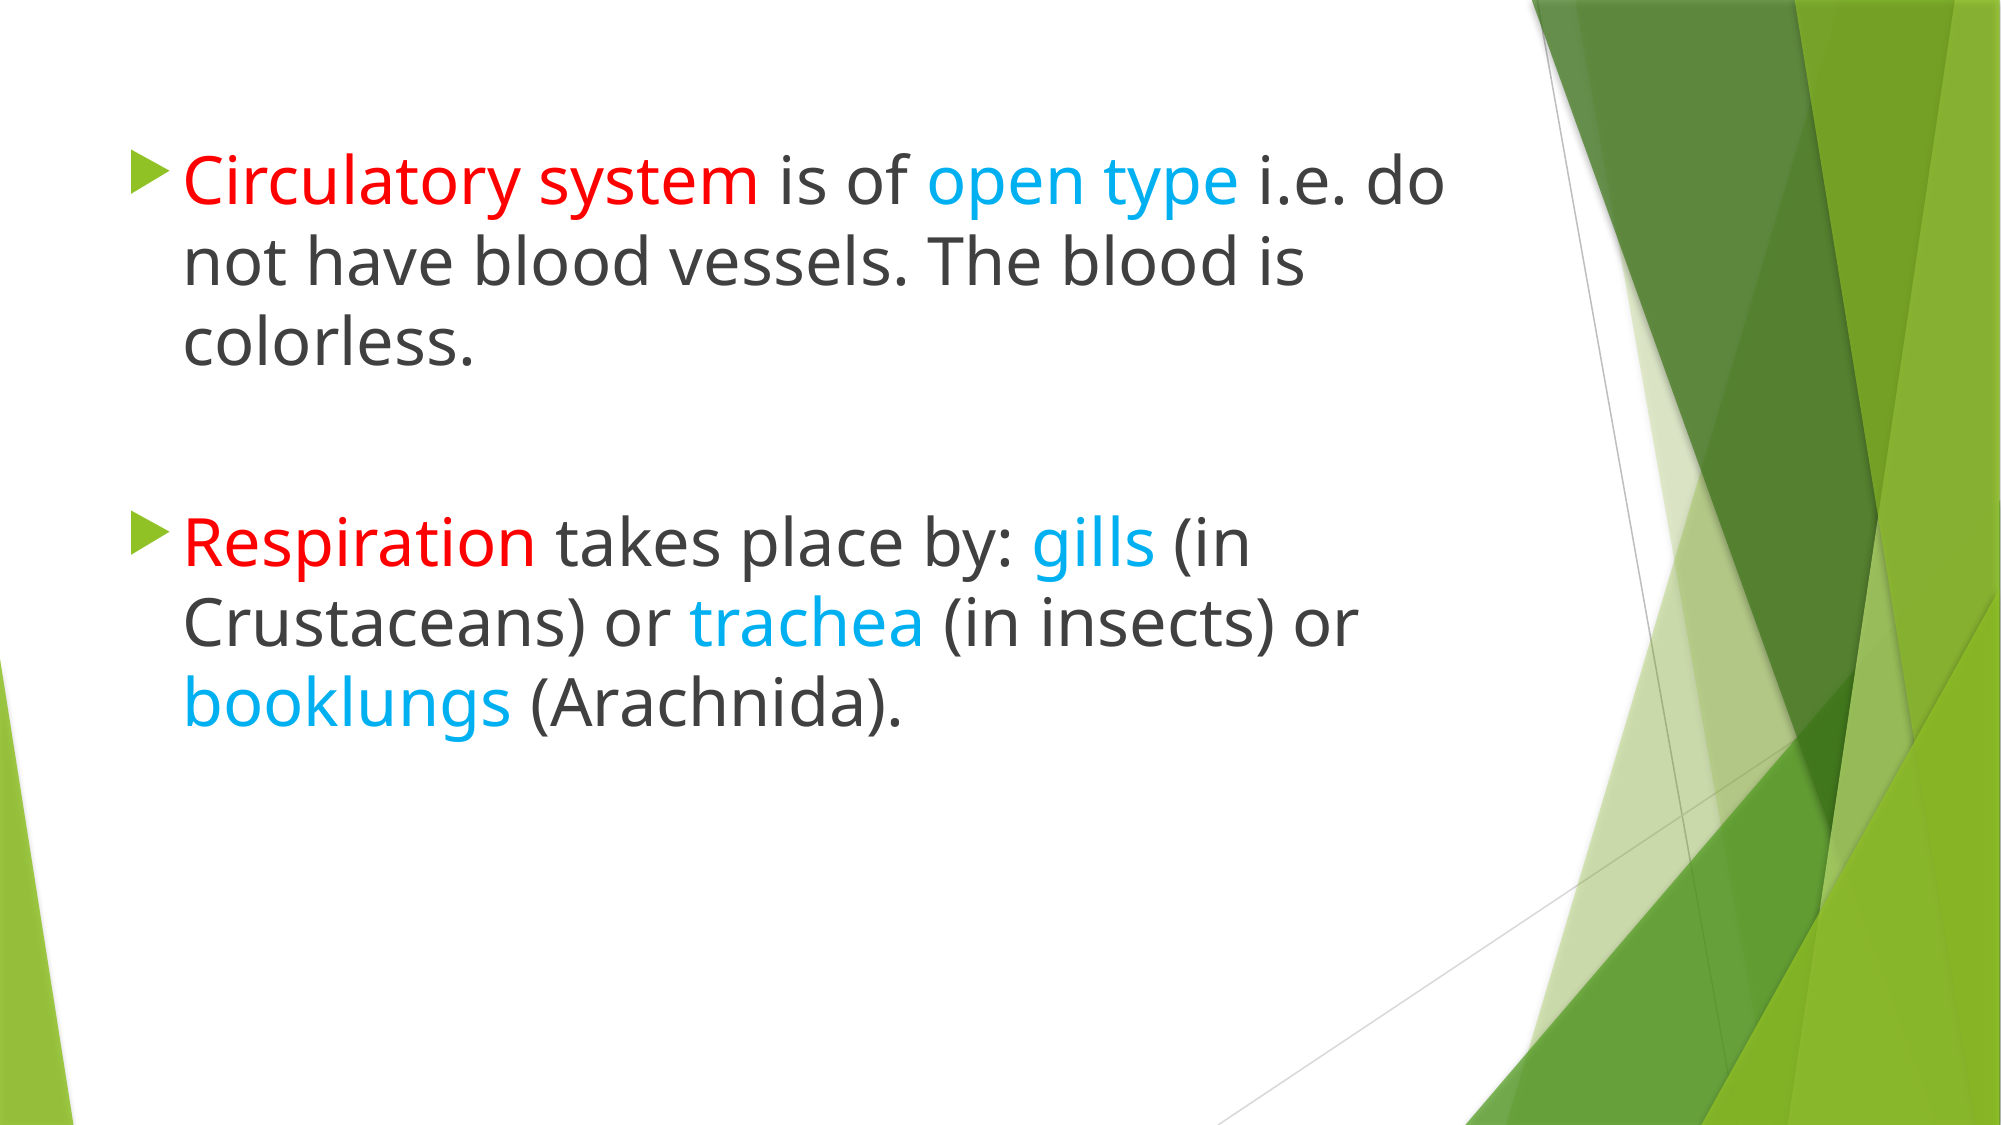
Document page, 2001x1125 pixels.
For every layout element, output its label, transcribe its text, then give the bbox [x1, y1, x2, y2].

list Circulatory system is of open type i.e. do not have blood vessels. The blood is colorless. Respiration takes place by: gills (in Crustaceans) or trachea (in insects) or booklungs (Arachnida). [111, 130, 1522, 991]
